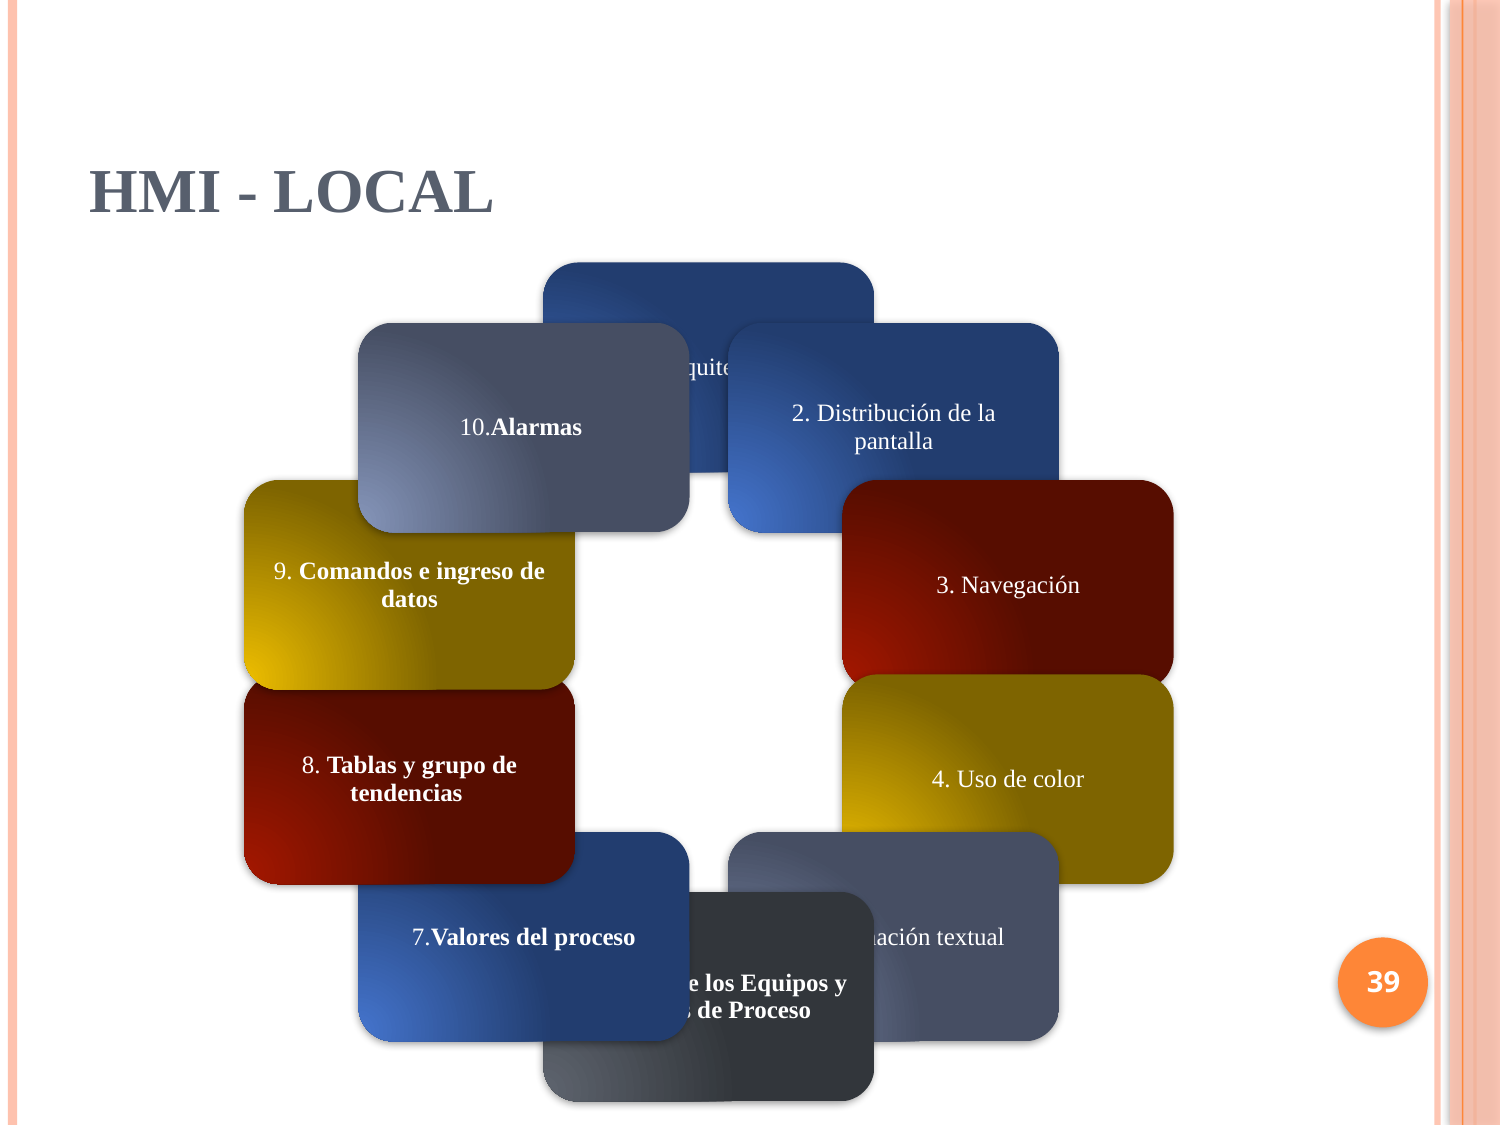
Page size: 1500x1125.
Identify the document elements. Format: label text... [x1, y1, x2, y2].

title HMI - LOCAL [75, 45, 1300, 233]
slide_number 39 [1378, 940, 1434, 1027]
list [46, 261, 1372, 1102]
